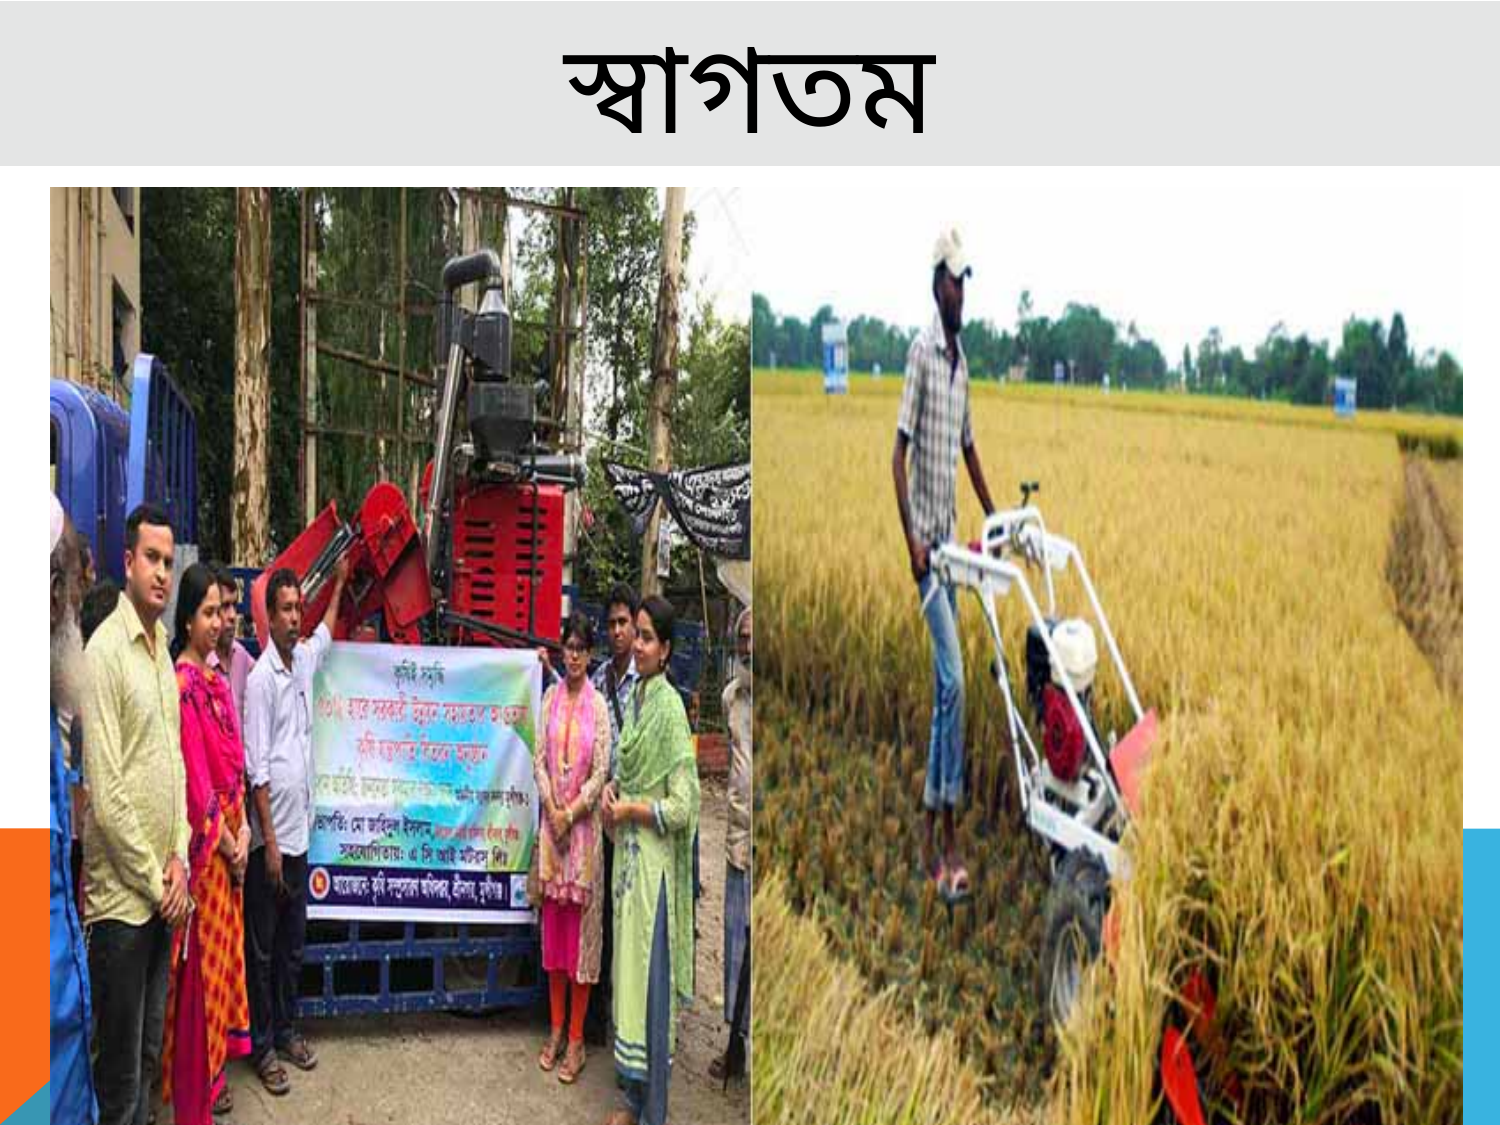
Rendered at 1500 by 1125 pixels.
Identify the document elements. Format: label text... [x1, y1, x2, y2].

text_box স্বাগতম [0, 1, 1500, 166]
picture [49, 187, 1463, 1125]
